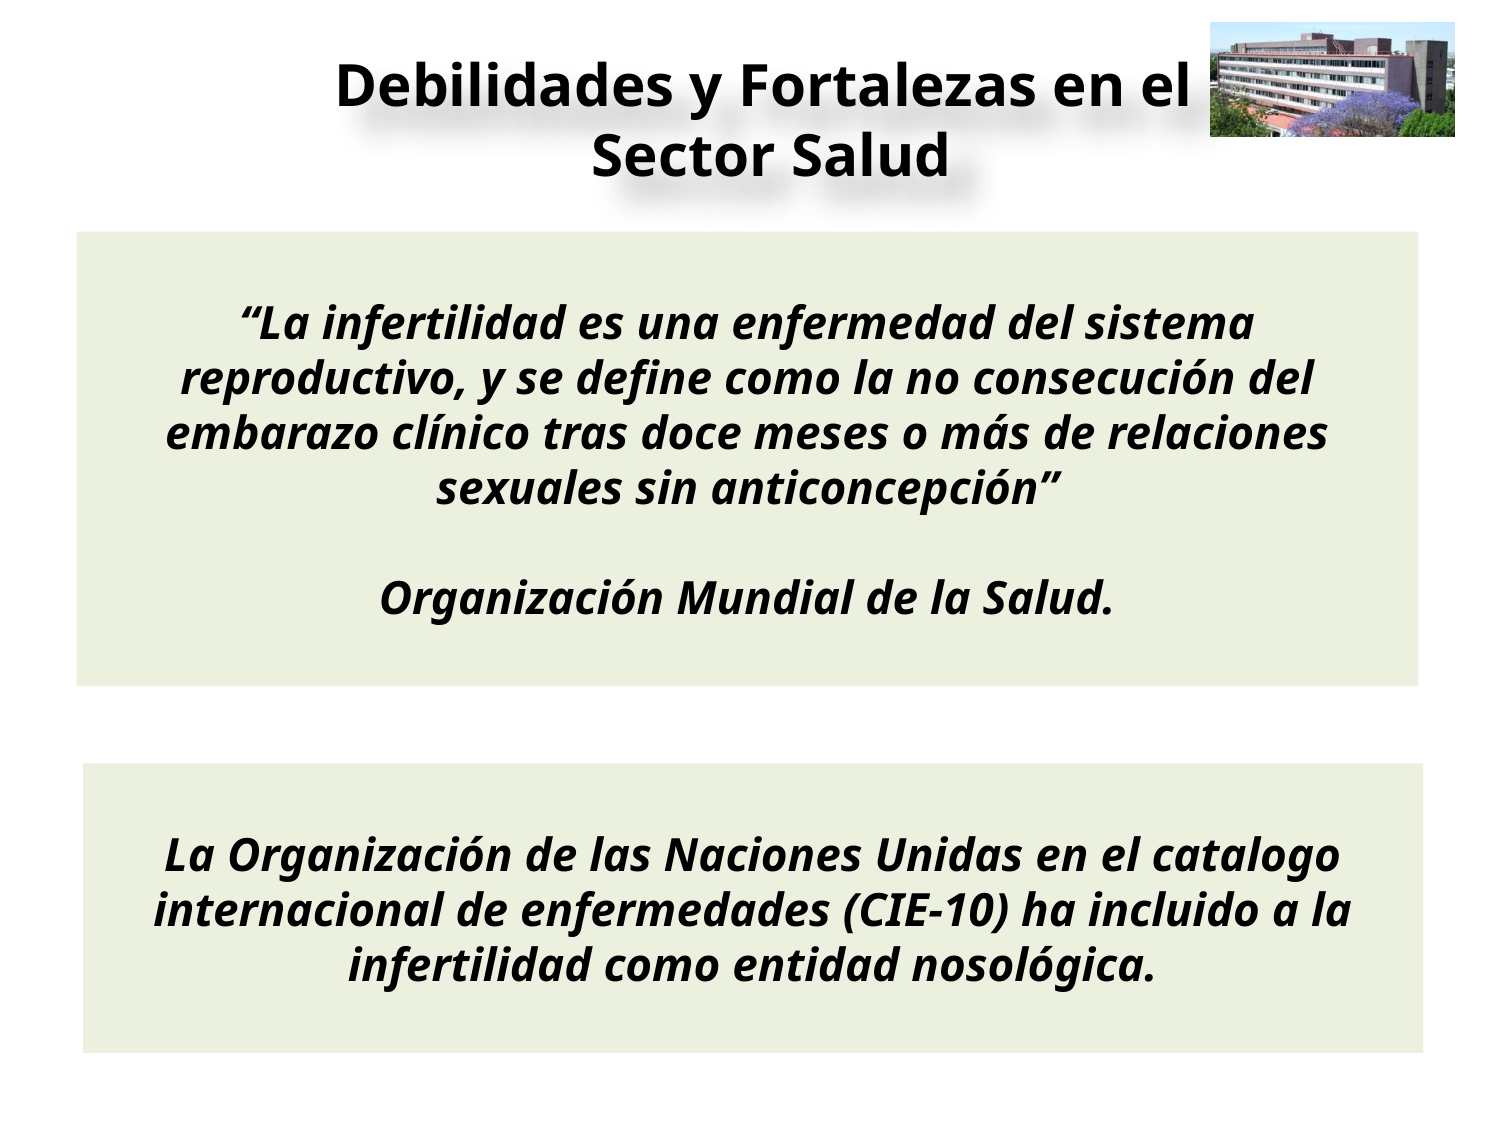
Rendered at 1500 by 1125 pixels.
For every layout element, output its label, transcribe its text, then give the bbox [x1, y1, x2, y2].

text_box Debilidades y Fortalezas en el Sector Salud [320, 40, 1223, 195]
text_box La Organización de las Naciones Unidas en el catalogo internacional de enfermedades (CIE-10) ha incluido a la infertilidad como entidad nosológica. [83, 763, 1424, 1053]
picture [1210, 21, 1455, 137]
text_box “La infertilidad es una enfermedad del sistema reproductivo, y se define como la no consecución del embarazo clínico tras doce meses o más de relaciones sexuales sin anticoncepción” Organización Mundial de la Salud. [76, 231, 1419, 687]
